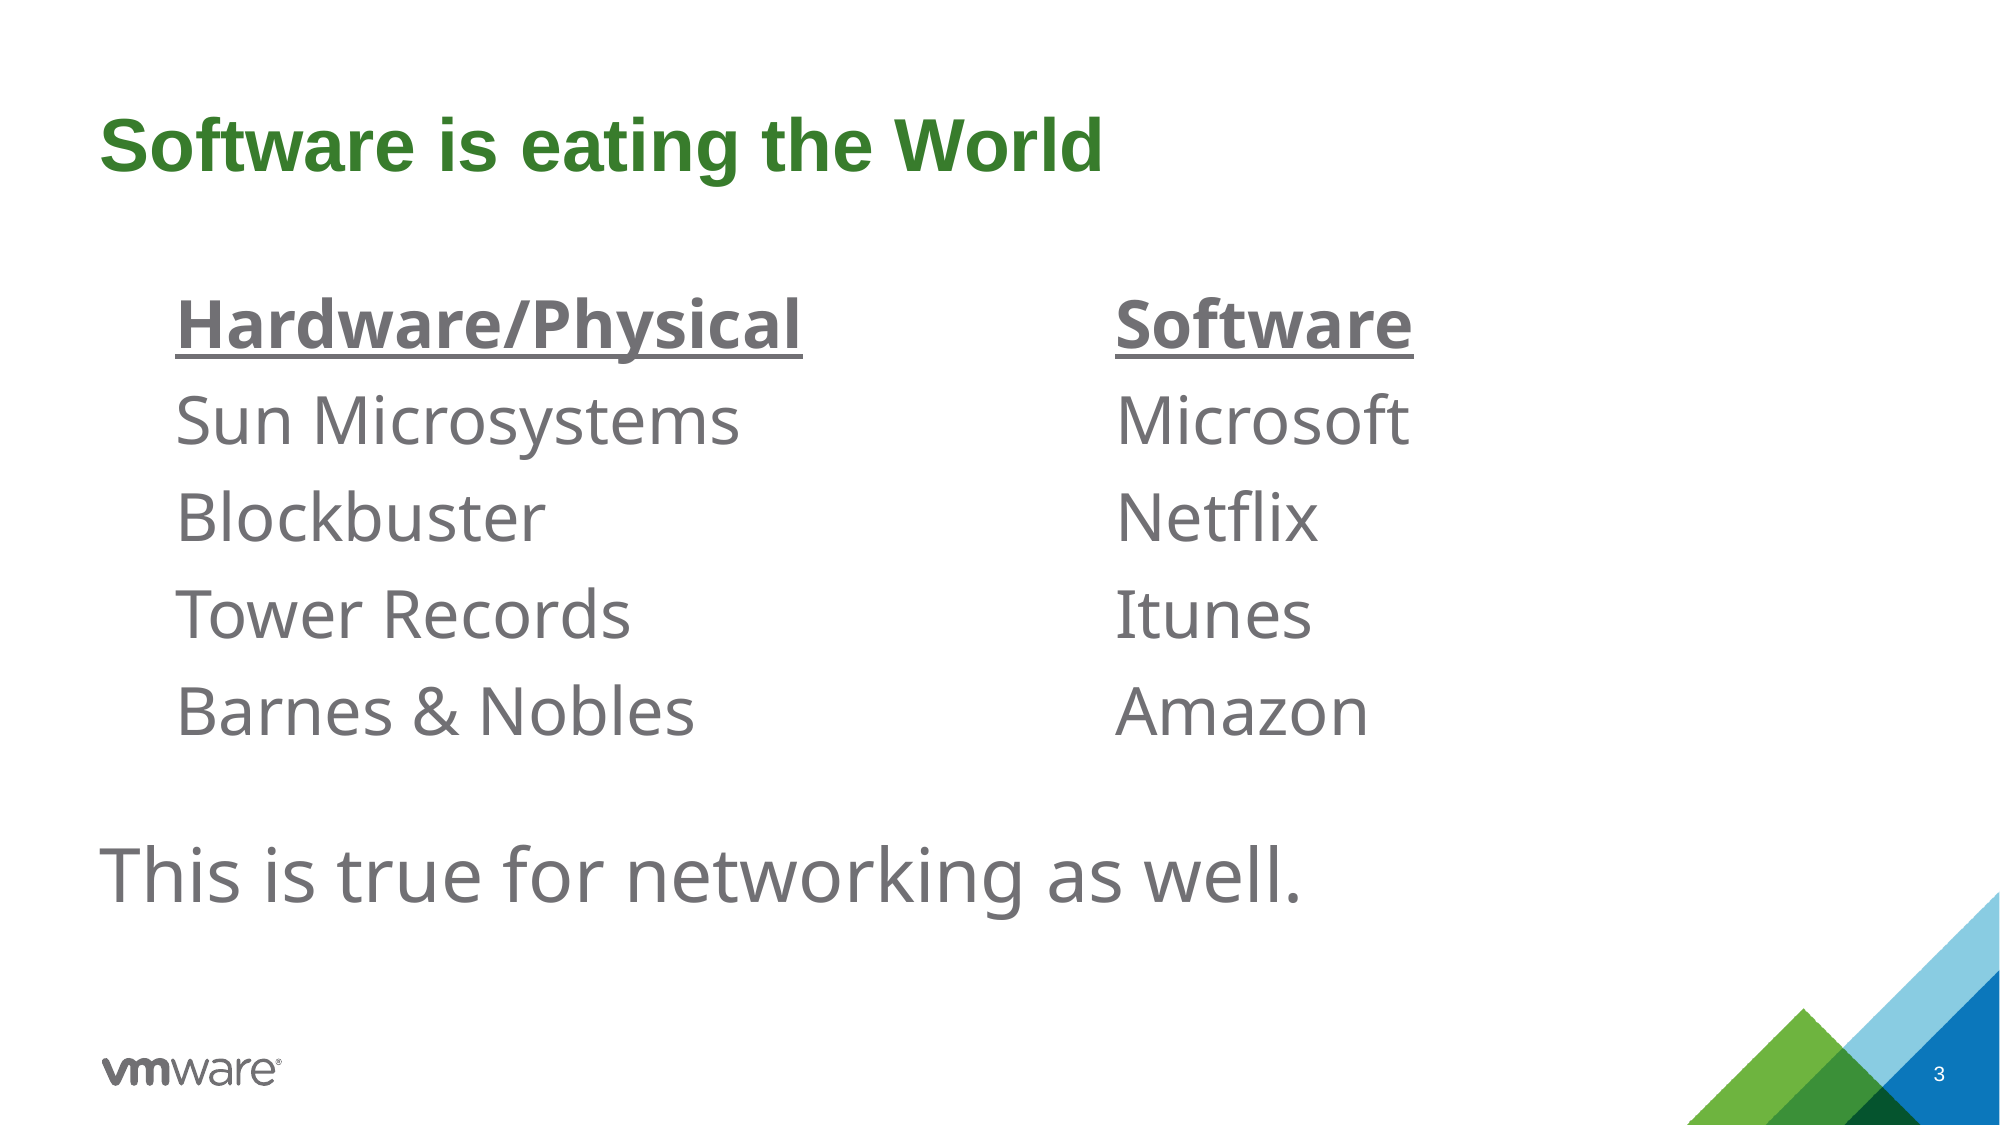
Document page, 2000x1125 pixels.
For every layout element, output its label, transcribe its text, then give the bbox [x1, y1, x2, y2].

list Microsoft Netflix Itunes Amazon [1114, 387, 1975, 1038]
picture [1674, 887, 2000, 1125]
slide_number 3 [1902, 1060, 1977, 1085]
list Software [1114, 275, 1975, 380]
title Software is eating the World [99, 54, 1900, 188]
list Sun Microsystems Blockbuster Tower Records Barnes & Nobles [175, 387, 1035, 1038]
list Hardware/Physical [175, 275, 1035, 380]
text_box This is true for networking as well. [99, 837, 988, 925]
